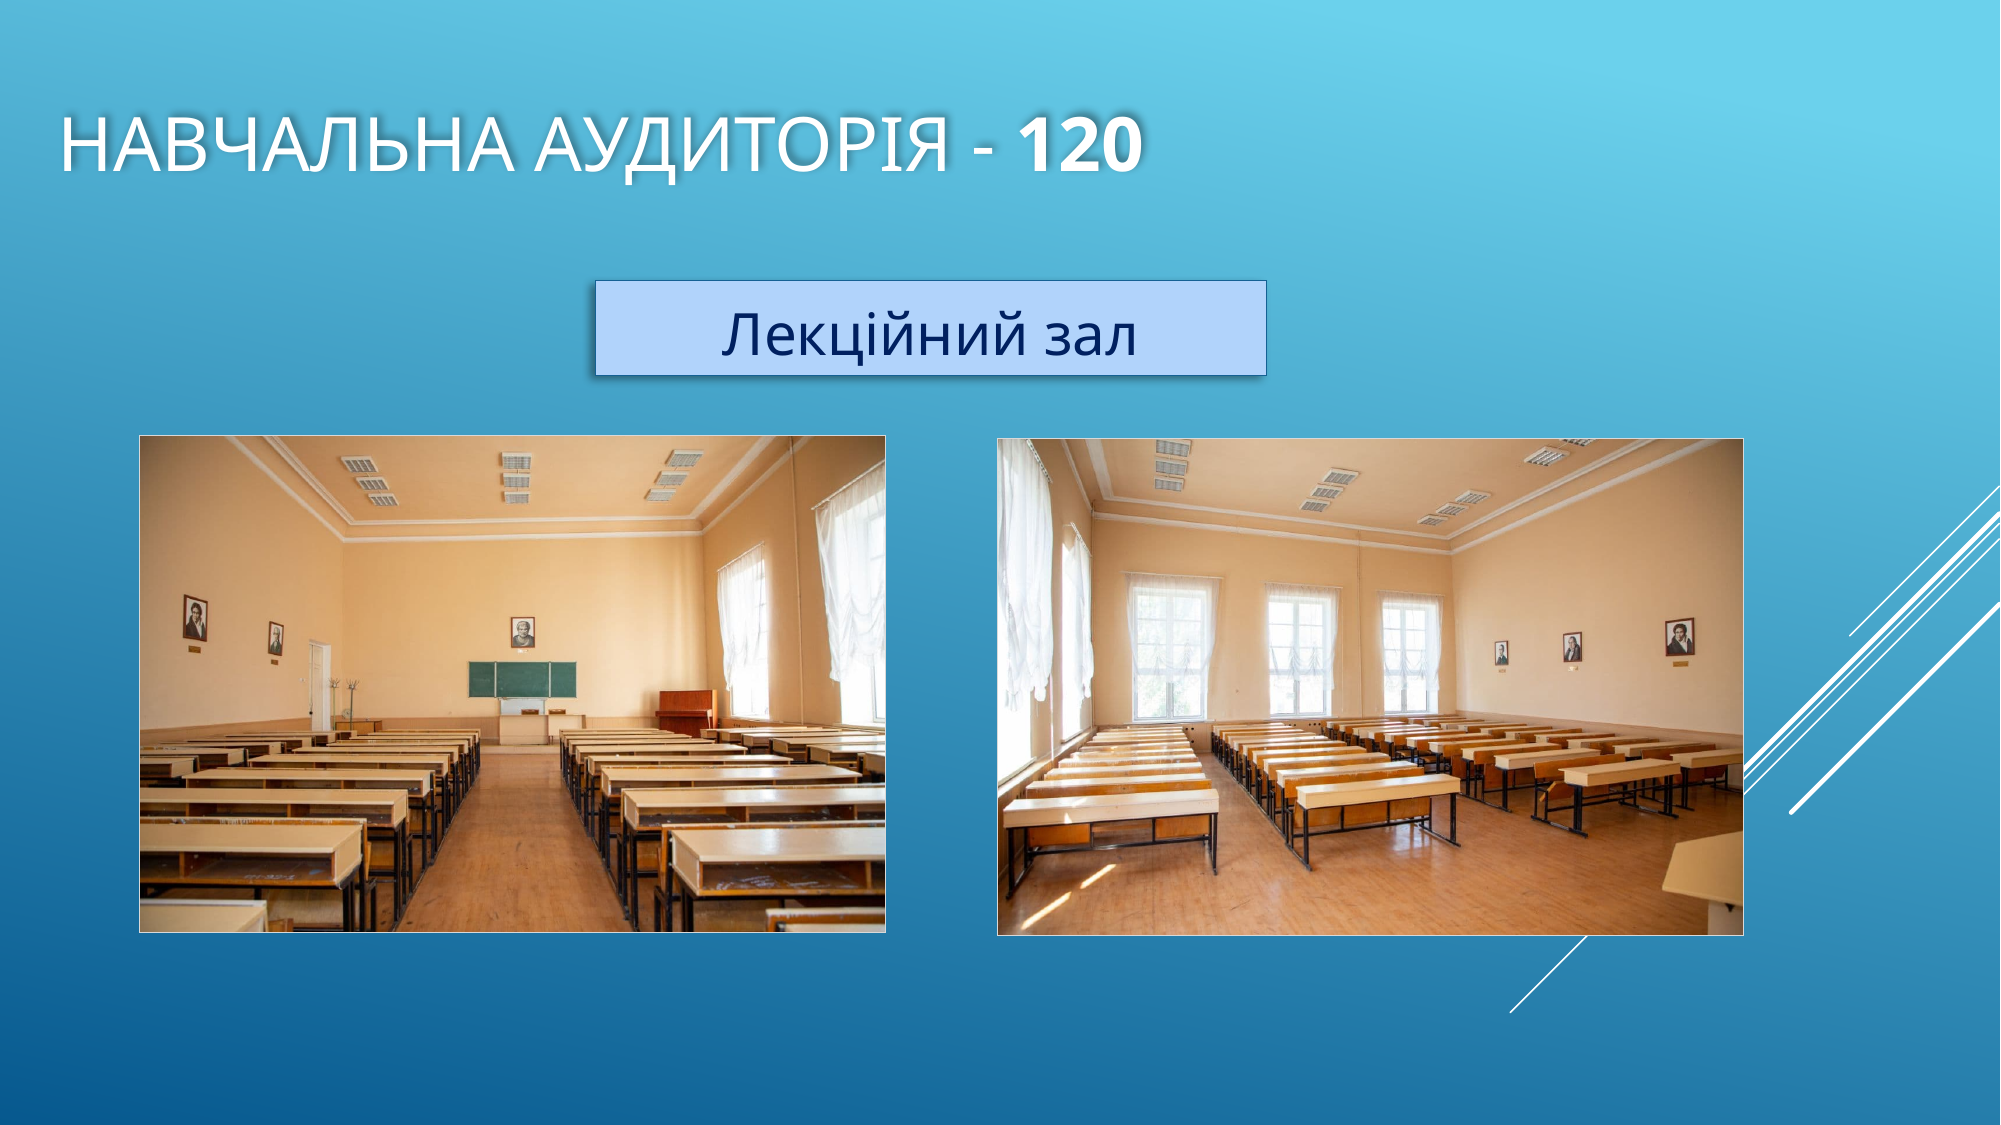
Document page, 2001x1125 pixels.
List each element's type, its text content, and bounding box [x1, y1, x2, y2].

list Лекційний зал [595, 280, 1267, 376]
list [996, 437, 1744, 936]
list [139, 435, 887, 933]
title навчальна аудиторія - 120 [42, 18, 1443, 266]
